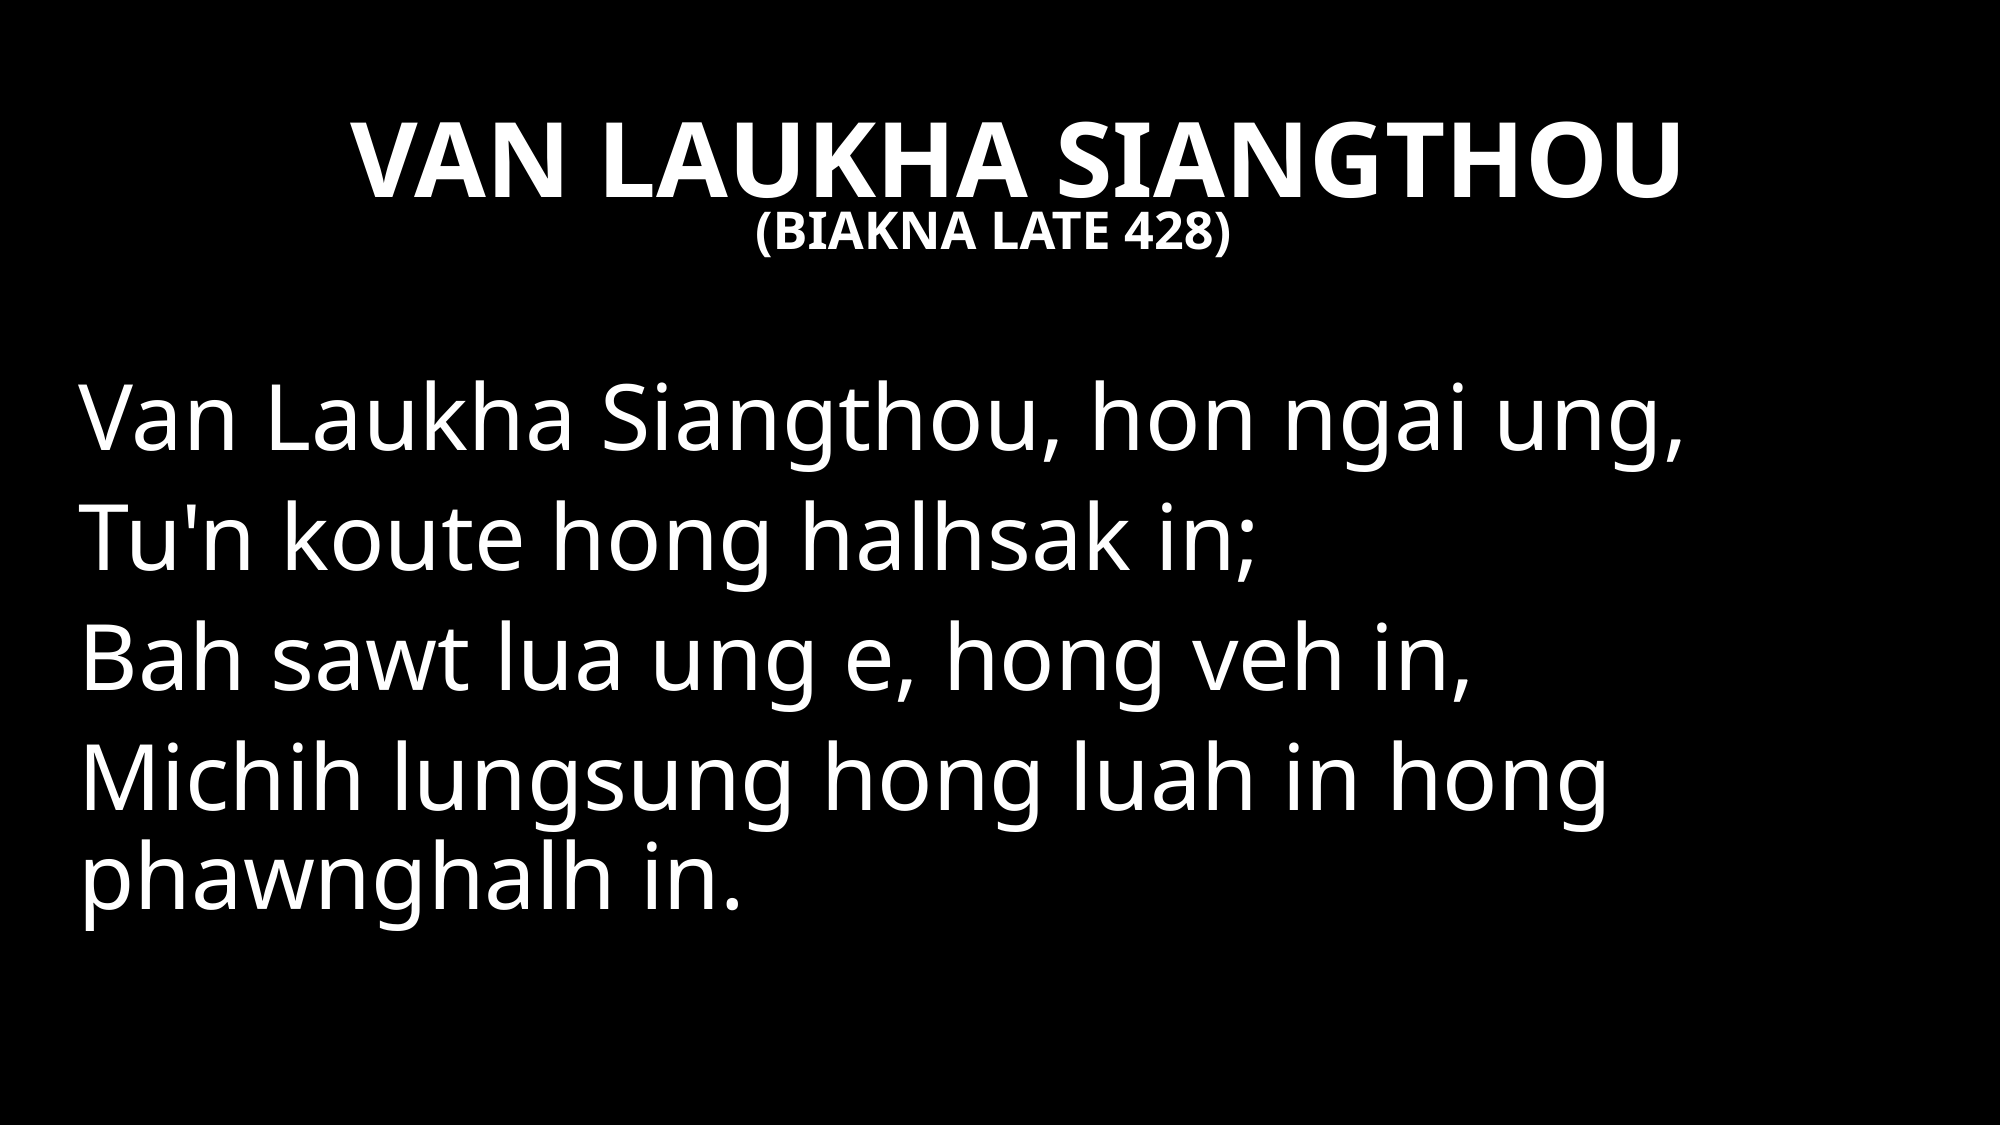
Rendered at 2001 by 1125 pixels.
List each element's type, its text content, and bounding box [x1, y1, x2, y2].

subtitle Van Laukha Siangthou, hon ngai ung, Tu'n koute hong halhsak in; Bah sawt lua ung e, hong veh in, Michih lungsung hong luah in hong phawnghalh in. [63, 301, 1936, 1000]
text_box VAN LAUKHA SIANGTHOU [63, 85, 1975, 226]
text_box (BIAKNA LATE 428) [153, 190, 1847, 268]
